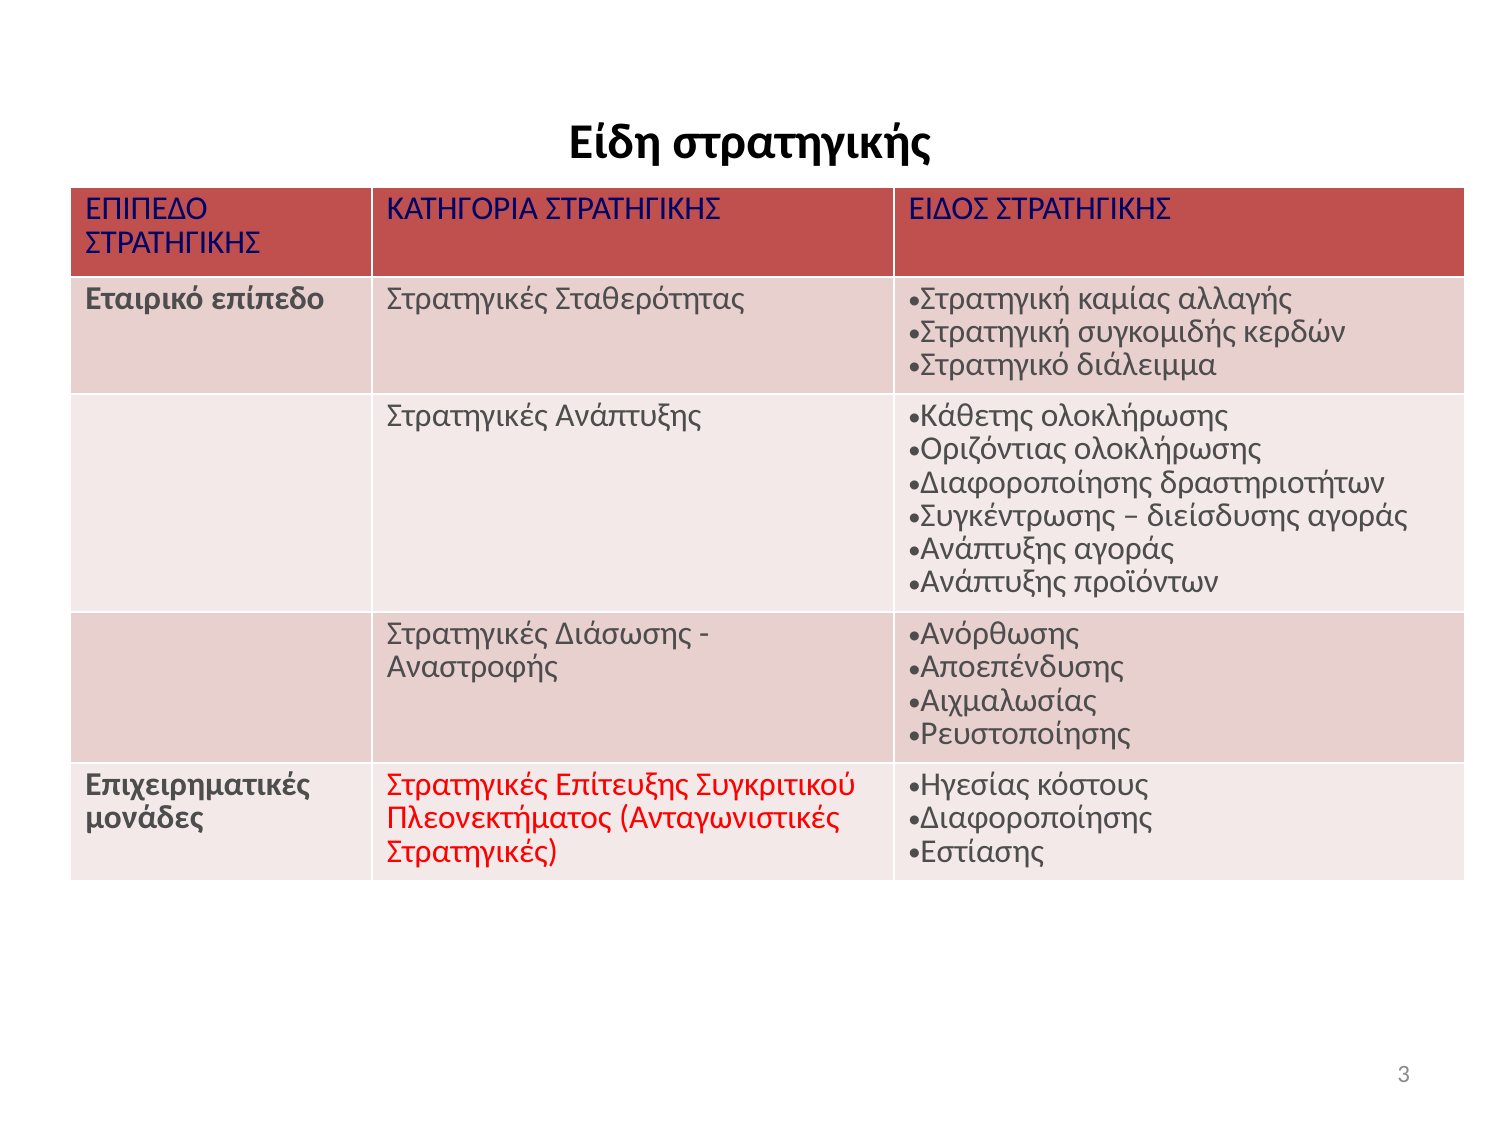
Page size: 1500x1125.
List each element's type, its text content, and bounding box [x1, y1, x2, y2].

slide_number 3 [1074, 1042, 1425, 1103]
table_cell [71, 613, 371, 762]
table_cell Στρατηγικές Διάσωσης - Αναστροφής [373, 613, 893, 762]
table_cell Στρατηγική καμίας αλλαγής Στρατηγική συγκομιδής κερδών Στρατηγικό διάλειμμα [895, 278, 1464, 393]
table_header ΕΠΙΠΕΔΟ ΣΤΡΑΤΗΓΙΚΗΣ [71, 188, 371, 276]
title Είδη στρατηγικής [75, 45, 1425, 187]
table_cell Στρατηγικές Ανάπτυξης [373, 395, 893, 611]
table_cell Κάθετης ολοκλήρωσης Οριζόντιας ολοκλήρωσης Διαφοροποίησης δραστηριοτήτων Συγκέντρωσης – διείσδυσης αγοράς Ανάπτυξης αγοράς Ανάπτυξης προϊόντων [895, 395, 1464, 611]
table_header ΚΑΤΗΓΟΡΙΑ ΣΤΡΑΤΗΓΙΚΗΣ [373, 188, 893, 276]
table_cell [71, 395, 371, 611]
table_header ΕΙΔΟΣ ΣΤΡΑΤΗΓΙΚΗΣ [895, 188, 1464, 276]
table_cell Ανόρθωσης Αποεπένδυσης Αιχμαλωσίας Ρευστοποίησης [895, 613, 1464, 762]
table_cell Στρατηγικές Επίτευξης Συγκριτικού Πλεονεκτήματος (Ανταγωνιστικές Στρατηγικές) [373, 764, 893, 880]
table_cell Εταιρικό επίπεδο [71, 278, 371, 393]
table_cell Στρατηγικές Σταθερότητας [373, 278, 893, 393]
table_cell Επιχειρηματικές μονάδες [71, 764, 371, 880]
table_cell Ηγεσίας κόστους Διαφοροποίησης Εστίασης [895, 764, 1464, 880]
